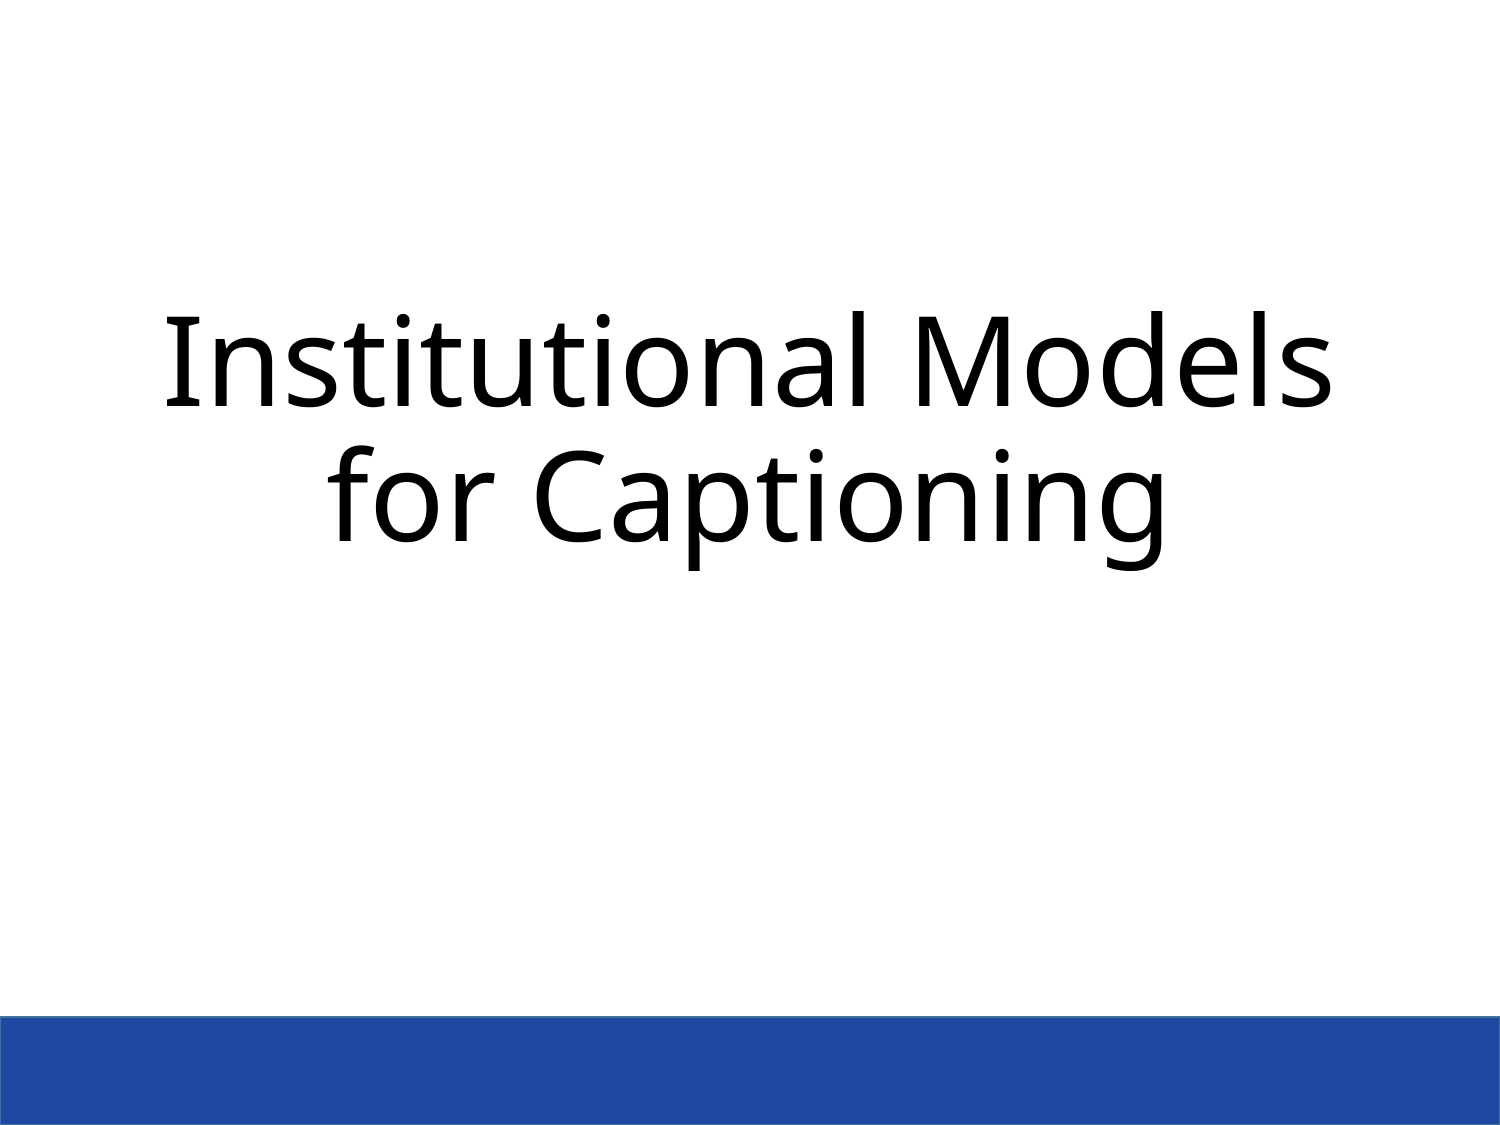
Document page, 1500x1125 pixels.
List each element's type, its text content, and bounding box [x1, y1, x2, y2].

title Institutional Models for Captioning [112, 184, 1388, 576]
